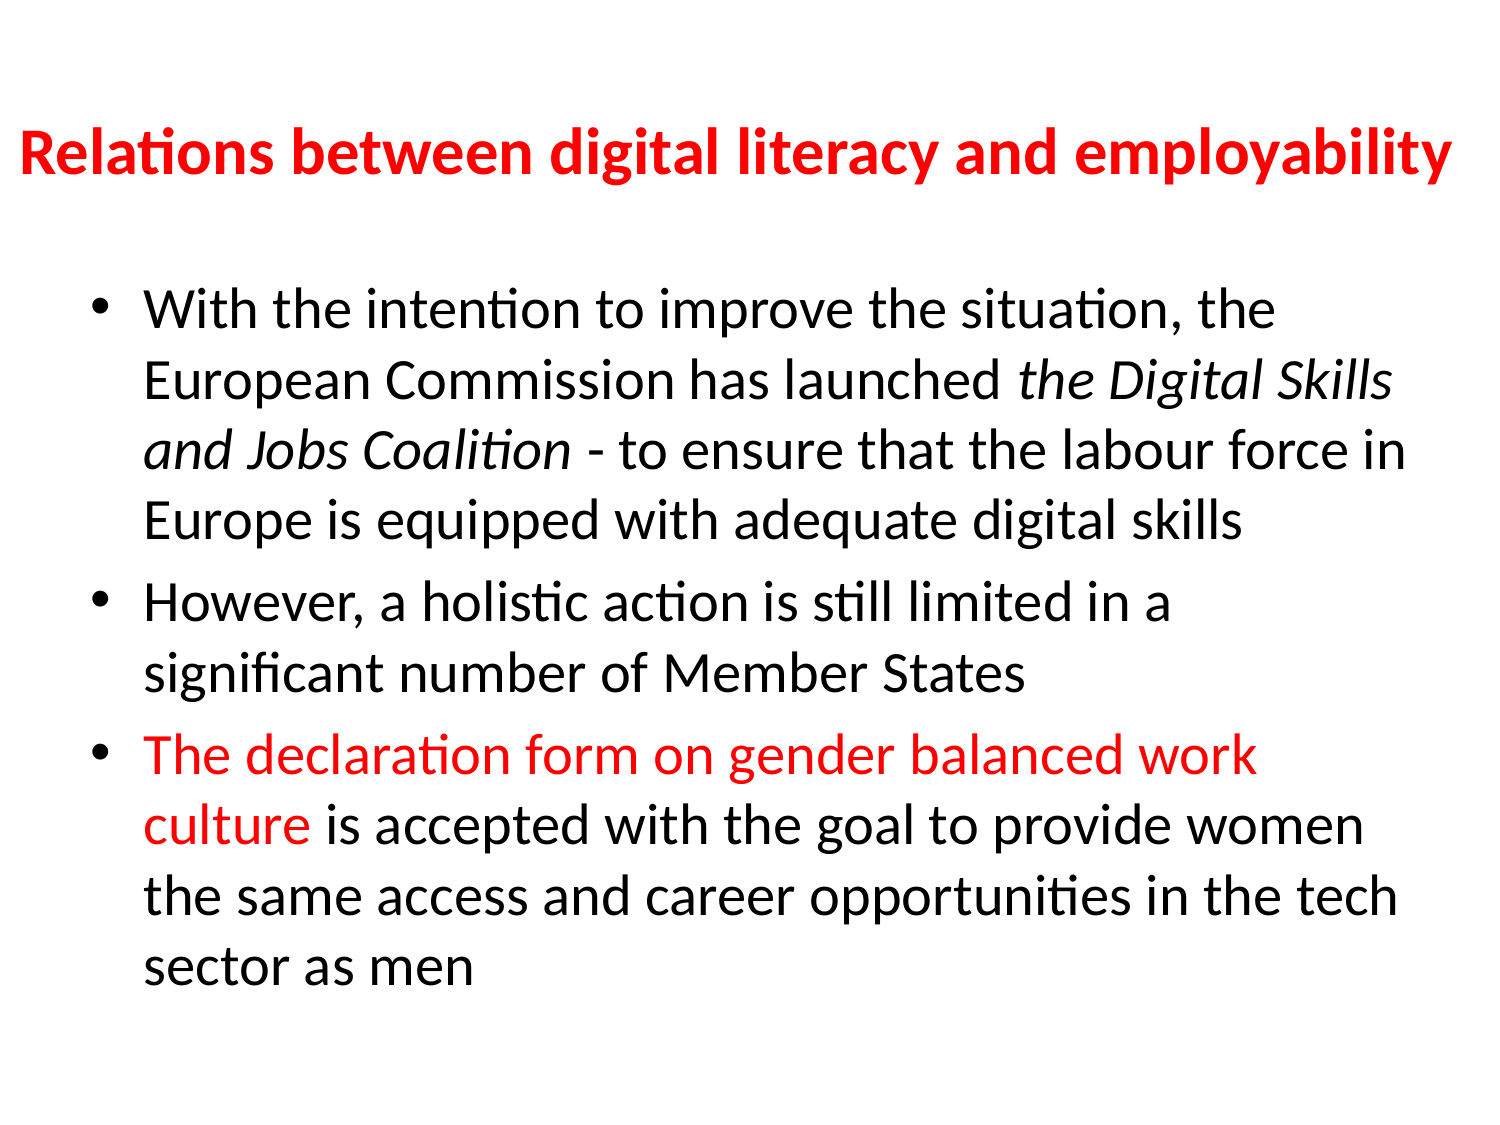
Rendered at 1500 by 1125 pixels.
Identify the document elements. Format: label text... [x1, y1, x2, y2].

list With the intention to improve the situation, the European Commission has launched the Digital Skills and Jobs Coalition - to ensure that the labour force in Europe is equipped with adequate digital skills However, a holistic action is still limited in a significant number of Member States The declaration form on gender balanced work culture is accepted with the goal to provide women the same access and career opportunities in the tech sector as men [75, 262, 1425, 1005]
title Relations between digital literacy and employability [0, 54, 1495, 243]
